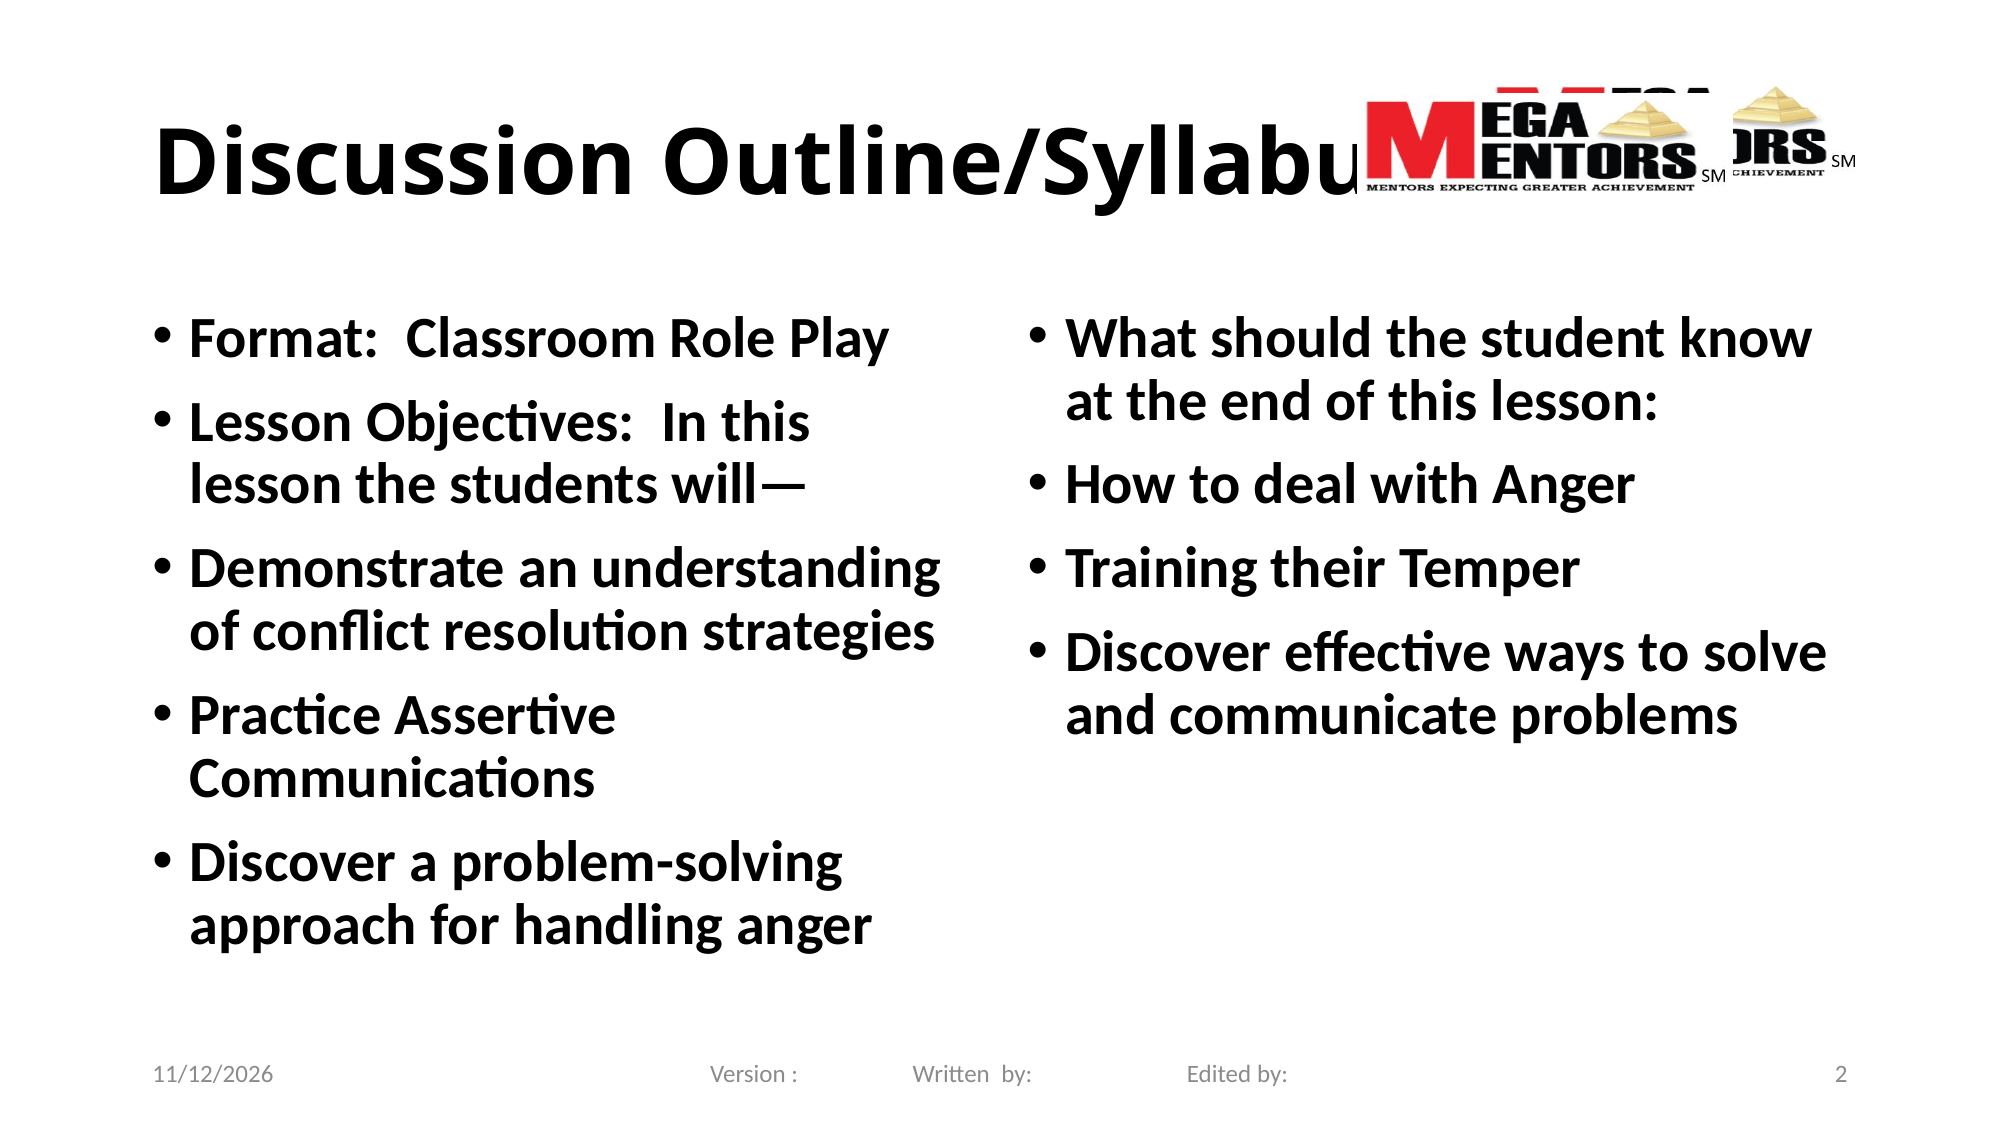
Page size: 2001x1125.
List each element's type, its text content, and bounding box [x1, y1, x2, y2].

footer Version : Written by: Edited by: [662, 1042, 1338, 1103]
list Format: Classroom Role Play Lesson Objectives: In this lesson the students will— Demonstrate an understanding of conflict resolution strategies Practice Assertive Communications Discover a problem-solving approach for handling anger [137, 299, 988, 1014]
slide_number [137, 1042, 588, 1103]
picture [1357, 93, 1733, 203]
slide_number 2 [1412, 1042, 1863, 1103]
list What should the student know at the end of this lesson: How to deal with Anger Training their Temper Discover effective ways to solve and communicate problems [1012, 299, 1863, 1014]
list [1487, 79, 1863, 188]
title Discussion Outline/Syllabus [137, 55, 1863, 274]
